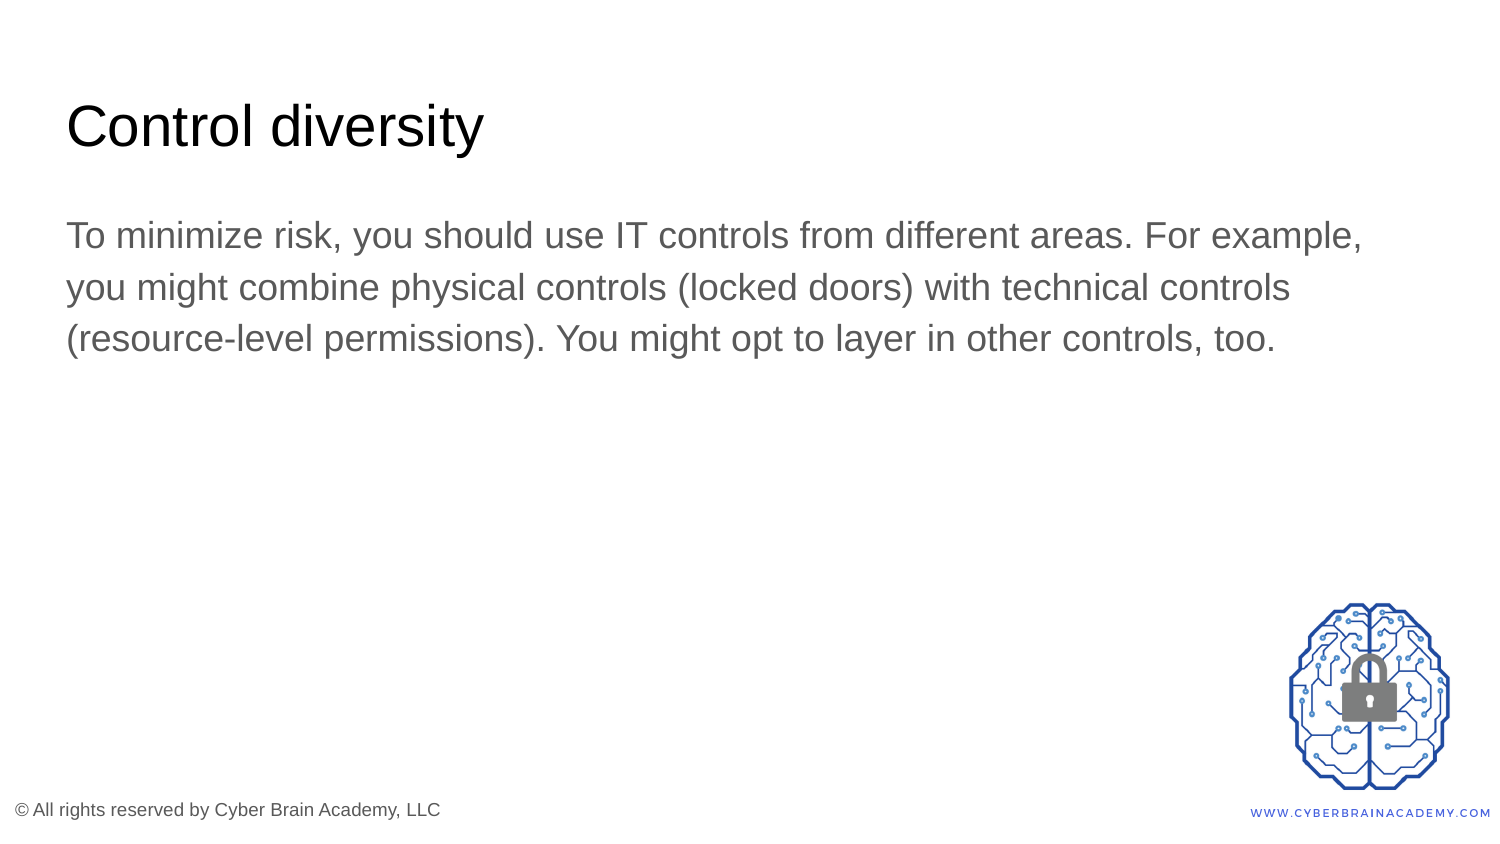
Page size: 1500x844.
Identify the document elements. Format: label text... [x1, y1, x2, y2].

list To minimize risk, you should use IT controls from different areas. For example, you might combine physical controls (locked doors) with technical controls (resource-level permissions). You might opt to layer in other controls, too. [51, 189, 1449, 750]
picture [1242, 586, 1500, 844]
title Control diversity [51, 72, 1449, 167]
